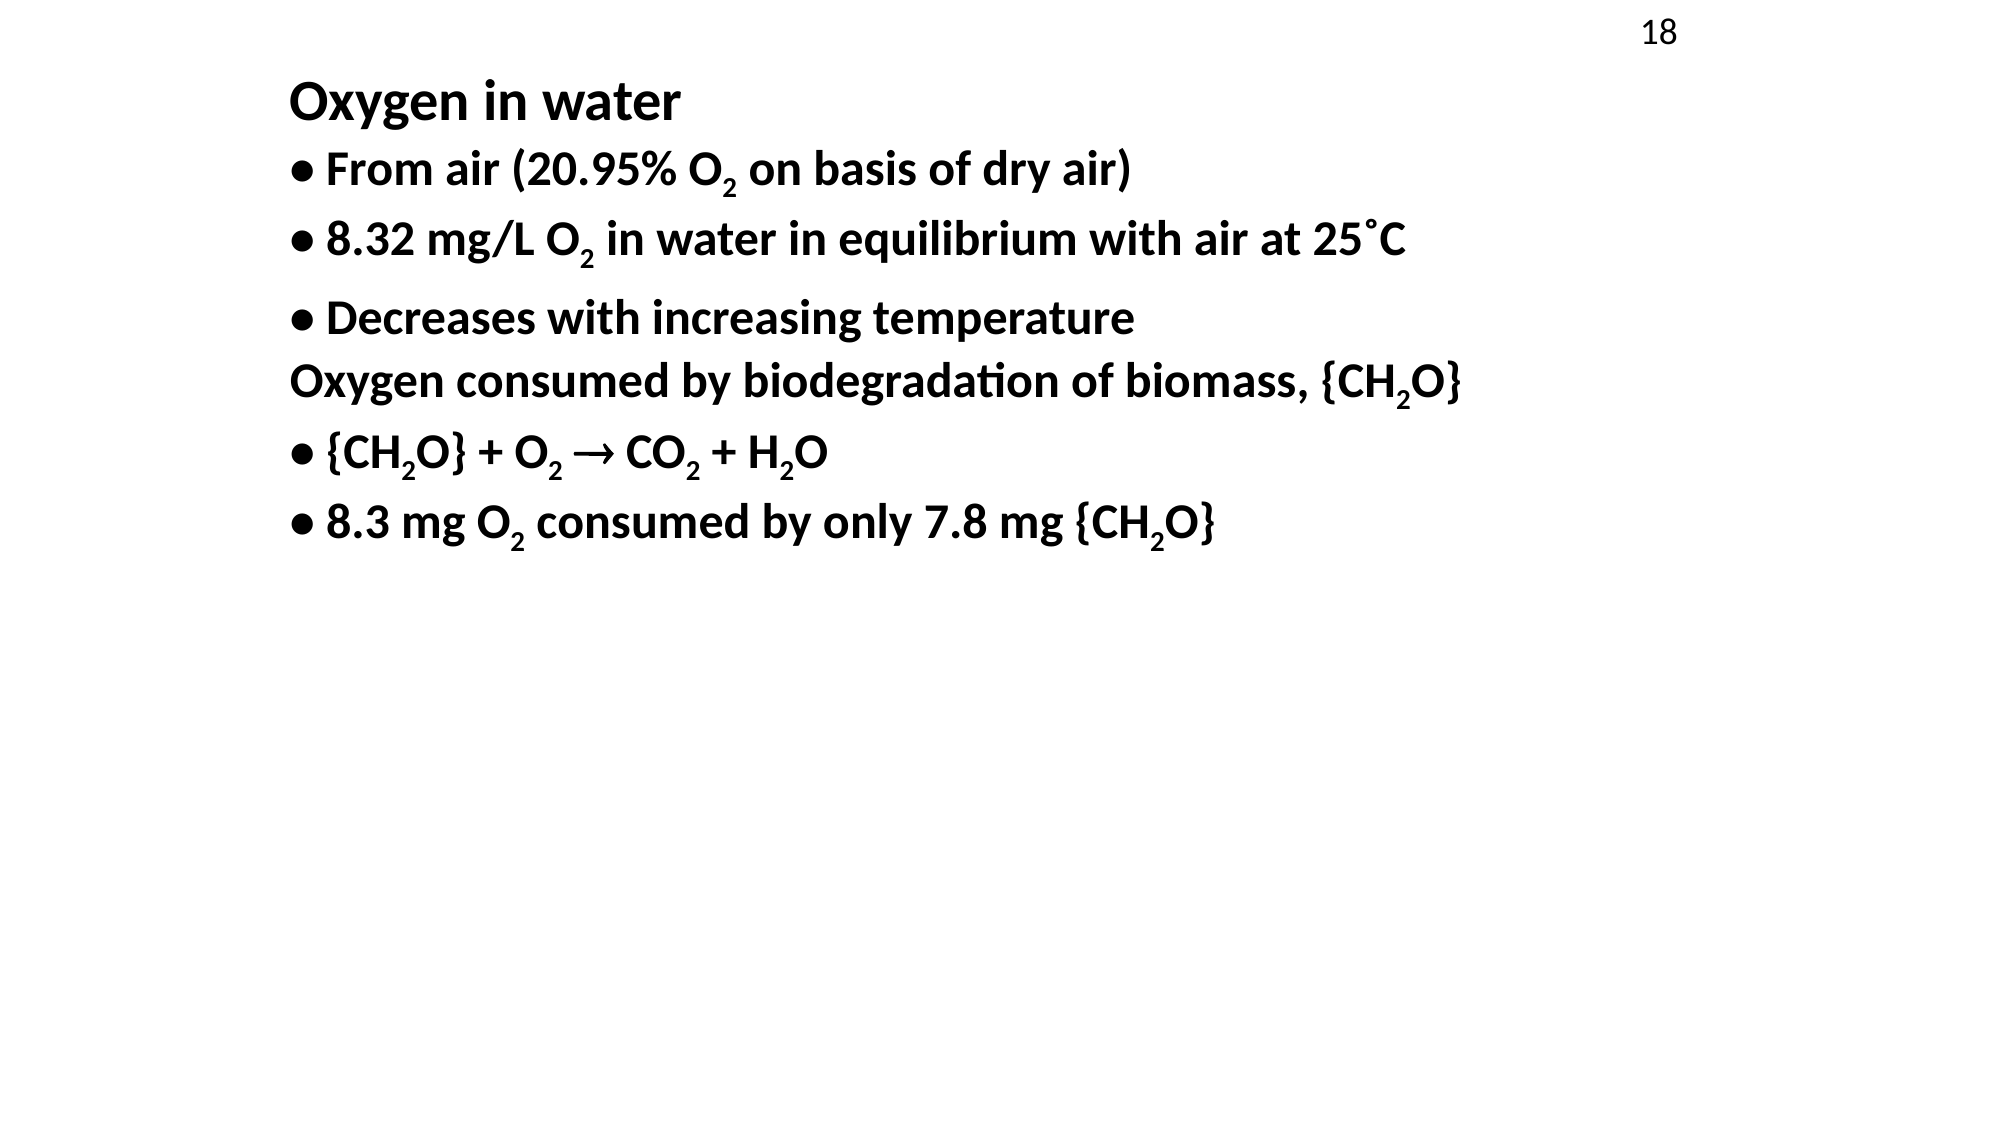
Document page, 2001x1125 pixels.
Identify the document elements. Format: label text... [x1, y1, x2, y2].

text_box Oxygen in water • From air (20.95% O2 on basis of dry air) • 8.32 mg/L O2 in water in equilibrium with air at 25˚C • Decreases with increasing temperature Oxygen consumed by biodegradation of biomass, {CH2O} • {CH2O} + O2 ® CO2 + H2O • 8.3 mg O2 consumed by only 7.8 mg {CH2O} [274, 49, 1713, 707]
text_box 18 [1625, 0, 1738, 60]
